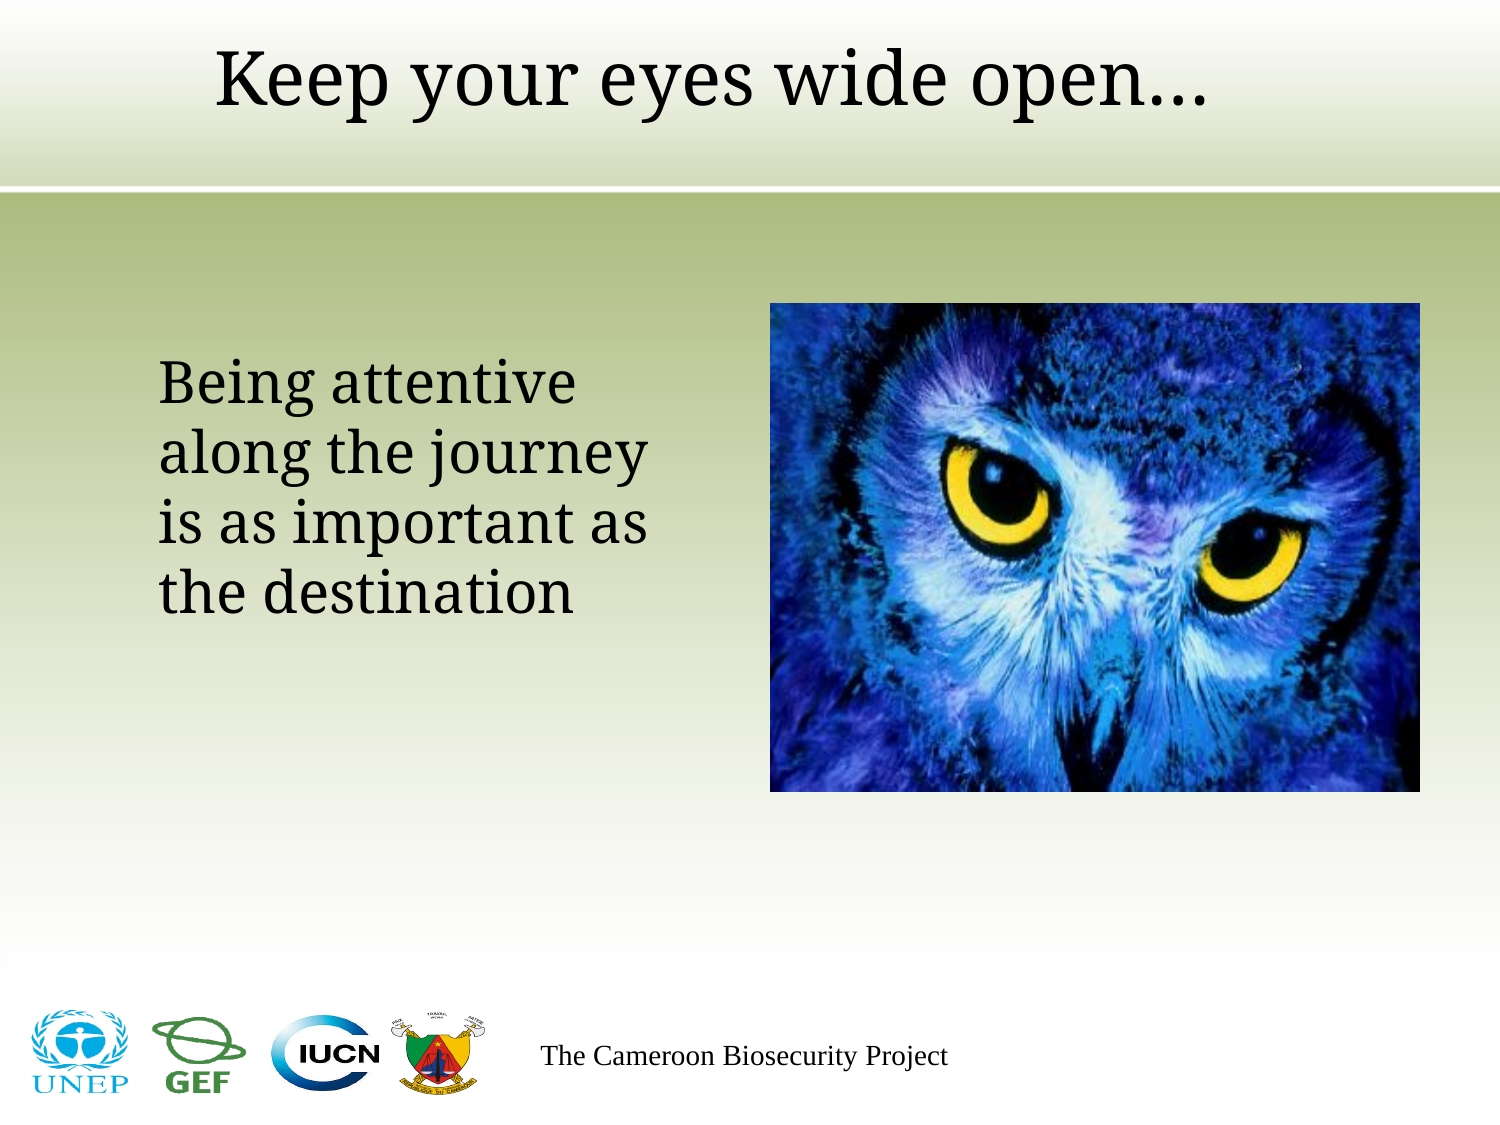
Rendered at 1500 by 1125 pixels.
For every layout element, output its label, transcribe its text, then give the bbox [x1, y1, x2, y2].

text_box Being attentive along the journey is as important as the destination [87, 337, 736, 799]
title Keep your eyes wide open… [199, 0, 1312, 128]
picture [0, 0, 1500, 1125]
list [770, 303, 1420, 792]
footer The Cameroon Biosecurity Project [431, 1029, 1059, 1077]
